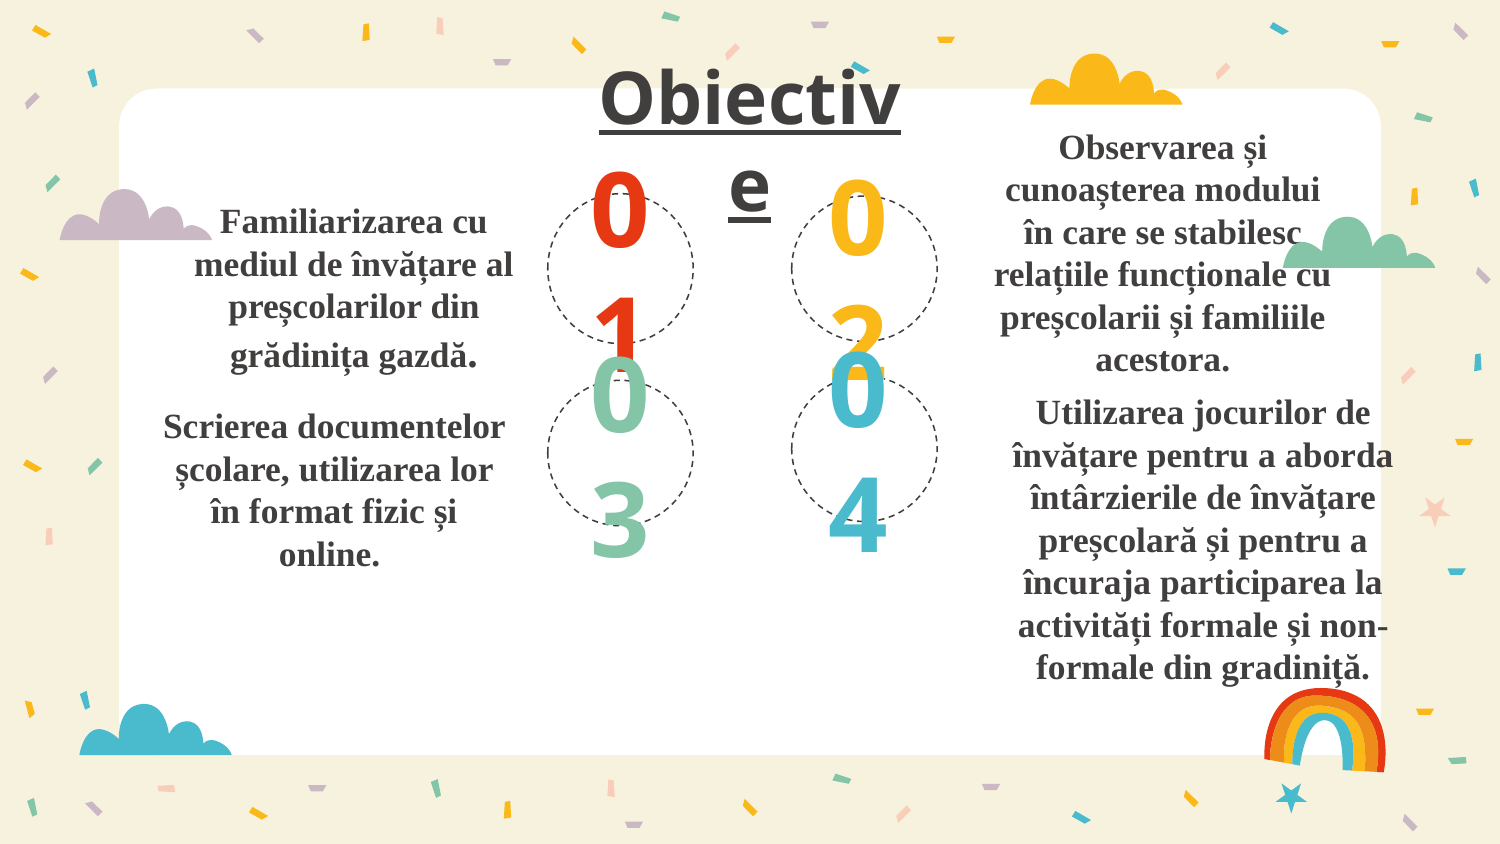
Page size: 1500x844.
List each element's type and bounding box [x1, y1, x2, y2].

text_box [1258, 687, 1402, 773]
text_box [59, 53, 1436, 756]
